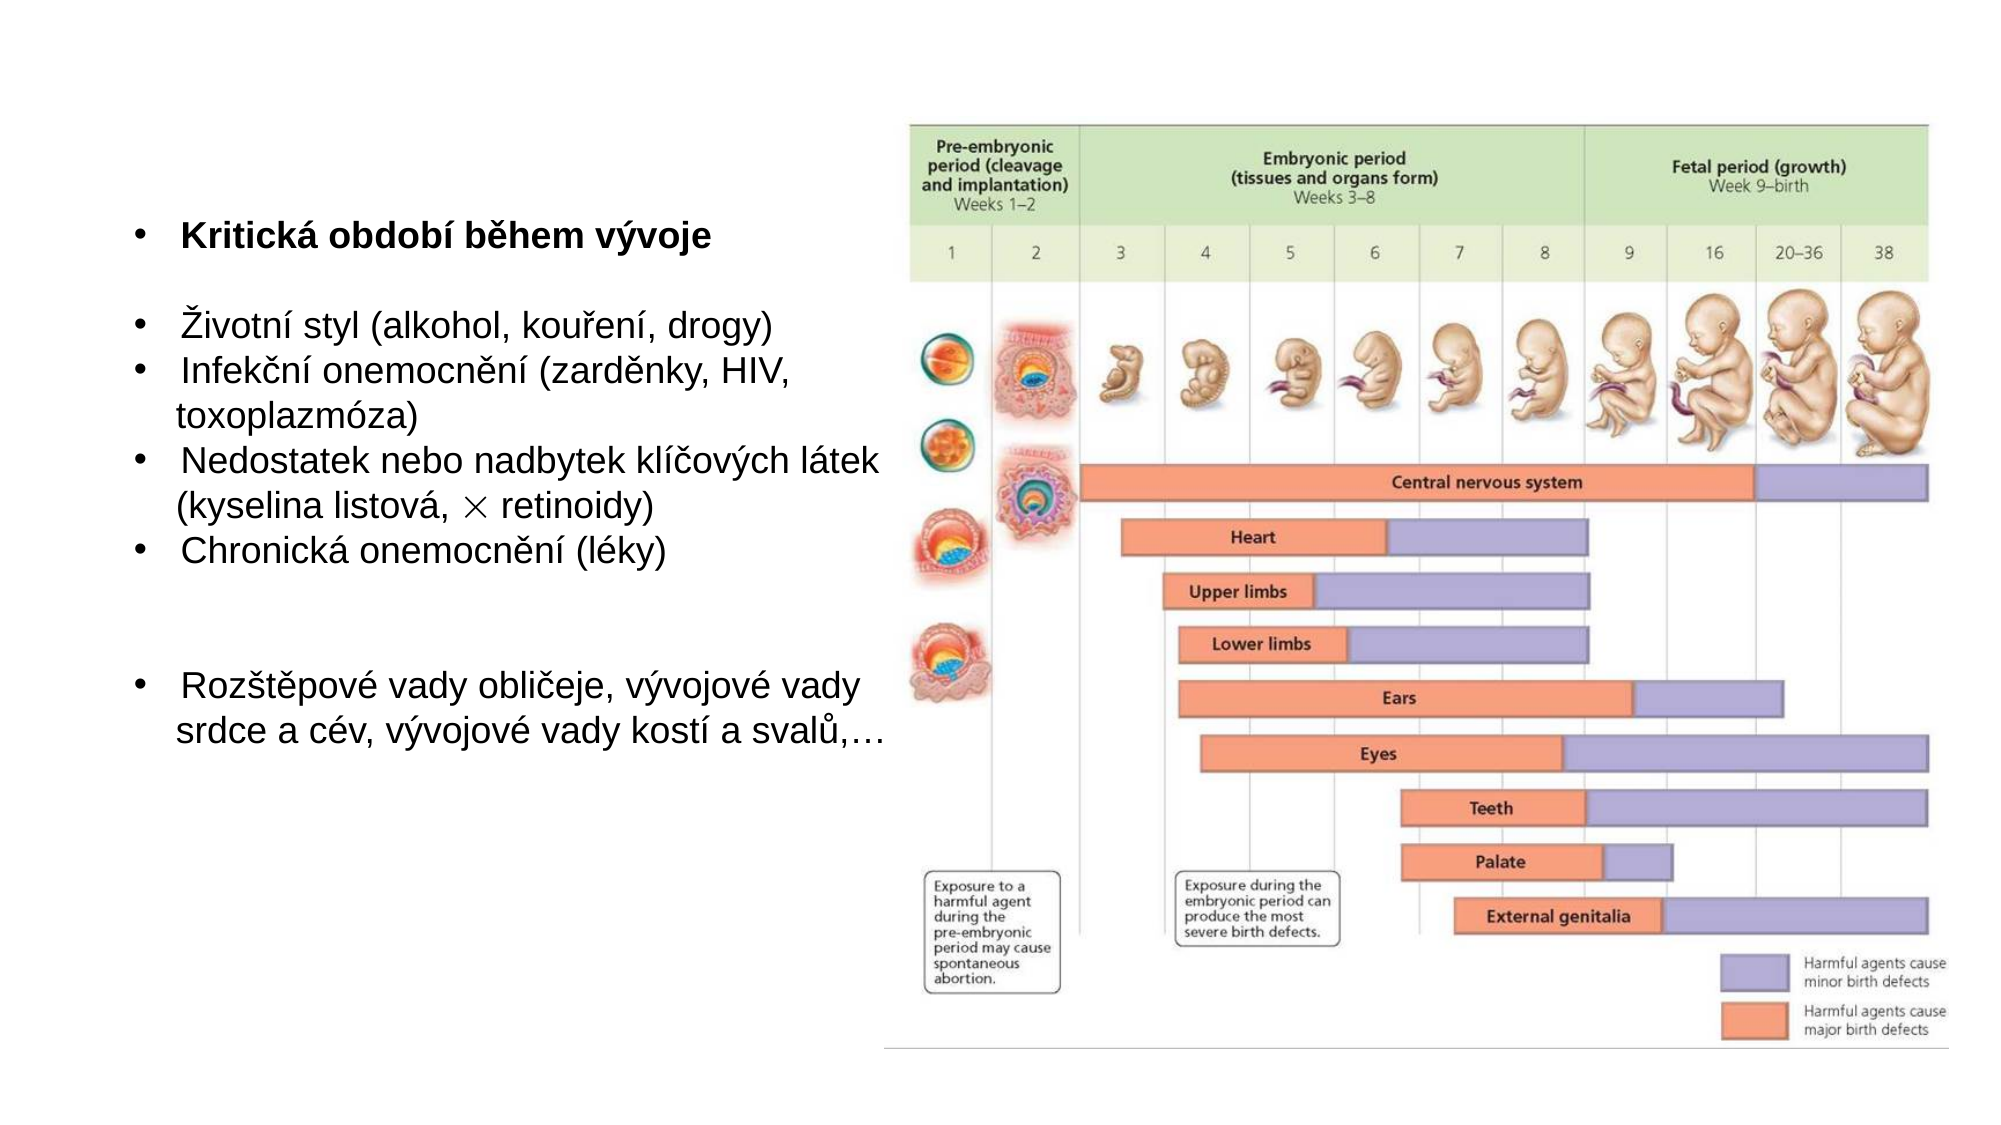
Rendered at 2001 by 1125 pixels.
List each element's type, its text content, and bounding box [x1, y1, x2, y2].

picture [884, 116, 1949, 1049]
text_box Kritická období během vývoje Životní styl (alkohol, kouření, drogy) Infekční onemocnění (zarděnky, HIV, toxoplazmóza) Nedostatek nebo nadbytek klíčových látek (kyselina listová,  retinoidy) Chronická onemocnění (léky) Rozštěpové vady obličeje, vývojové vady srdce a cév, vývojové vady kostí a svalů,… [118, 203, 884, 759]
